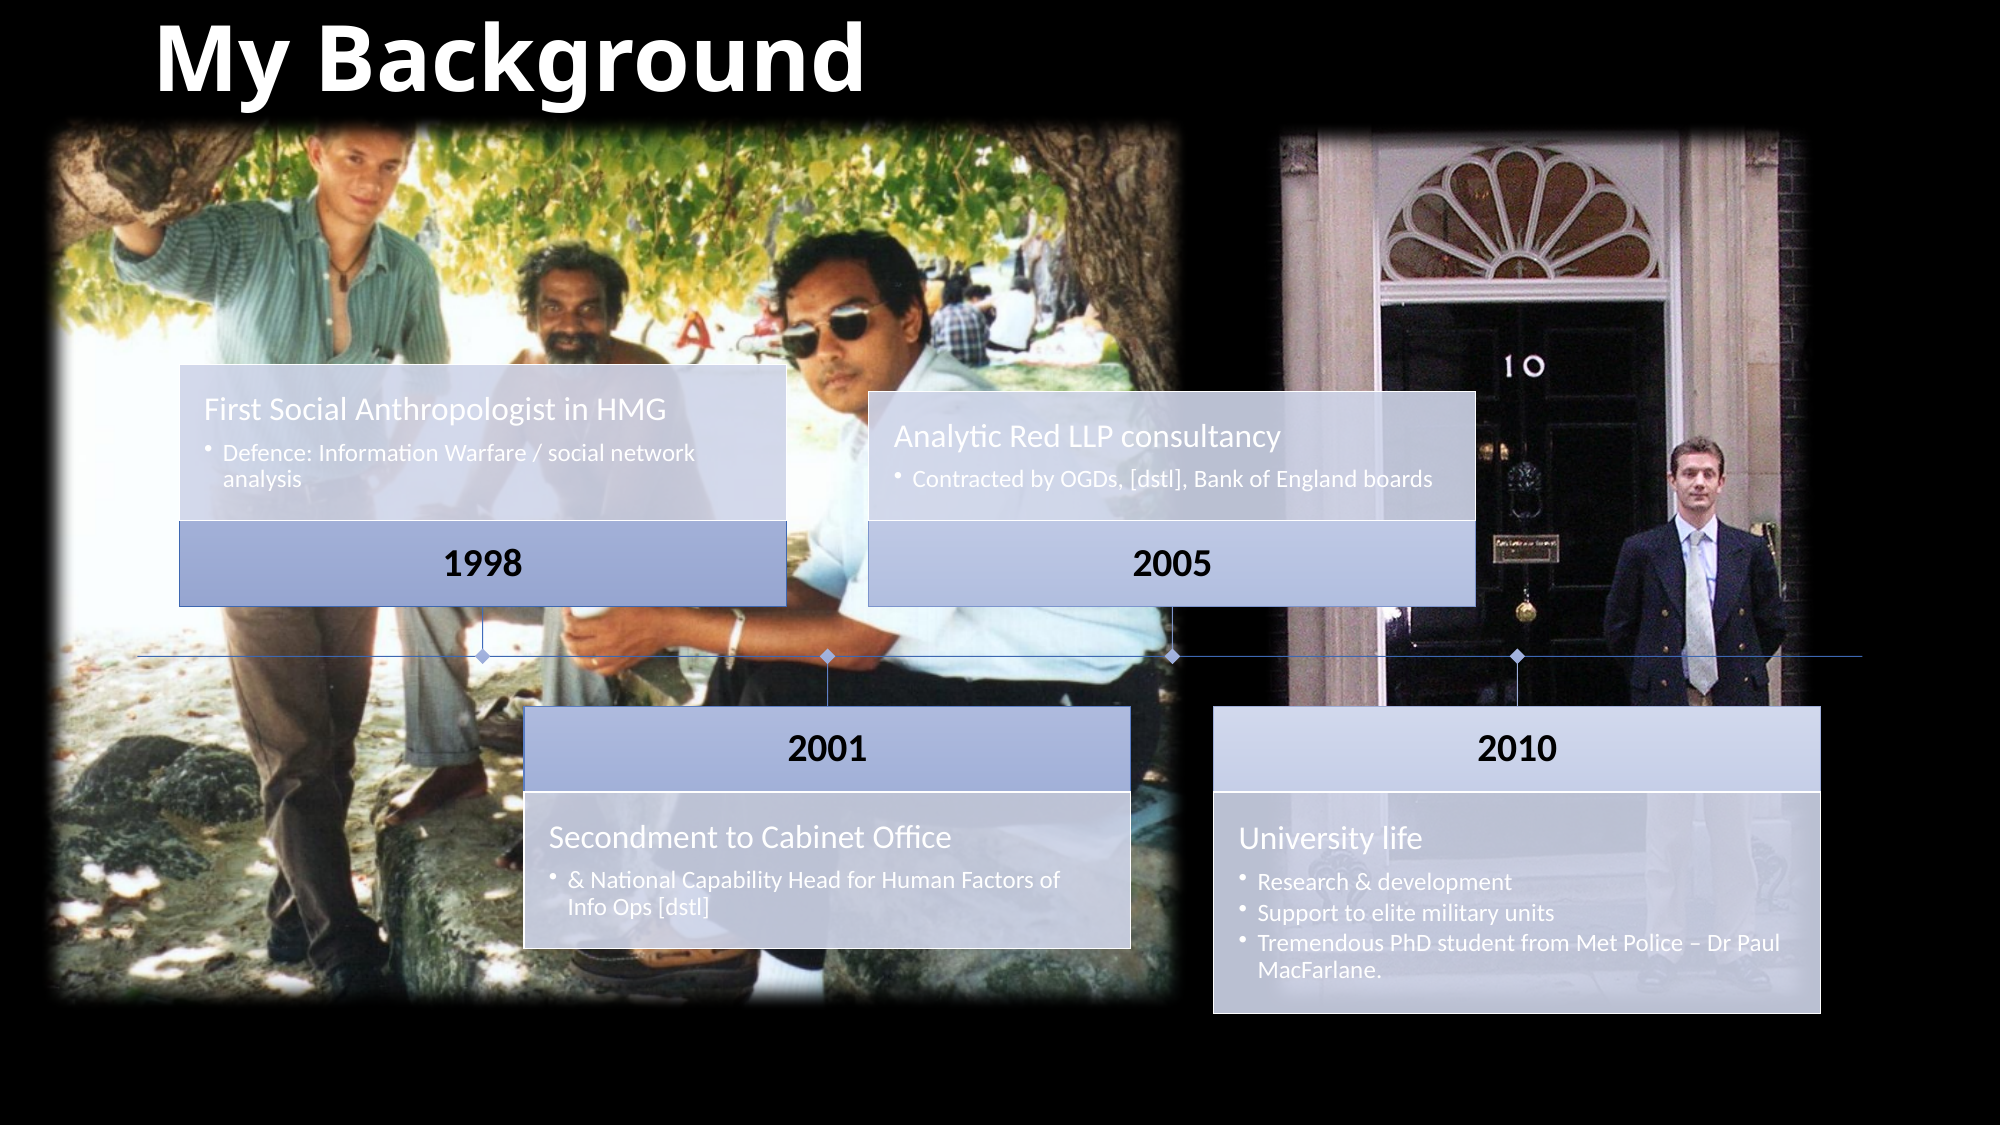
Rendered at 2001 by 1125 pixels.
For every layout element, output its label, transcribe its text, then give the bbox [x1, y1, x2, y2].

picture [1263, 122, 1816, 299]
title My Background [137, 0, 1863, 171]
picture [41, 115, 1187, 1010]
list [137, 299, 1863, 1014]
